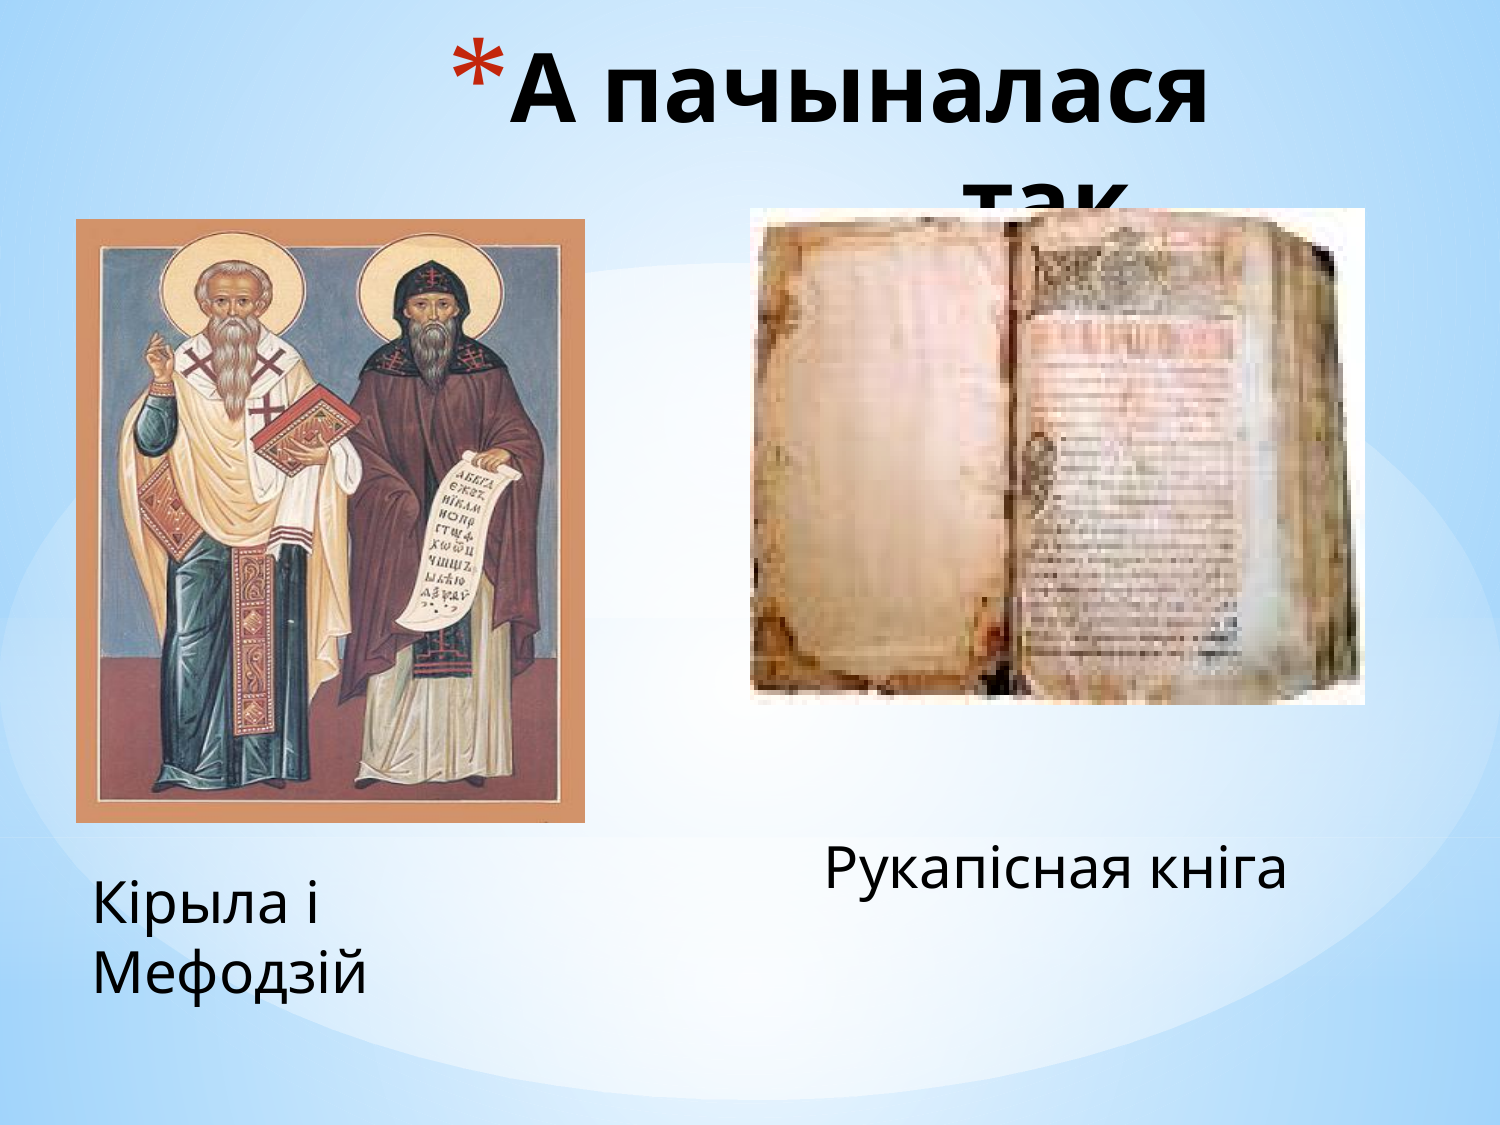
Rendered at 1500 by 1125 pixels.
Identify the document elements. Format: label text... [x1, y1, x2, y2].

picture [749, 207, 1365, 705]
text_box Кірыла і Мефодзій [76, 857, 621, 1013]
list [76, 219, 585, 823]
text_box Рукапісная кніга [809, 822, 1459, 908]
title А пачыналася так… [159, 19, 1228, 207]
